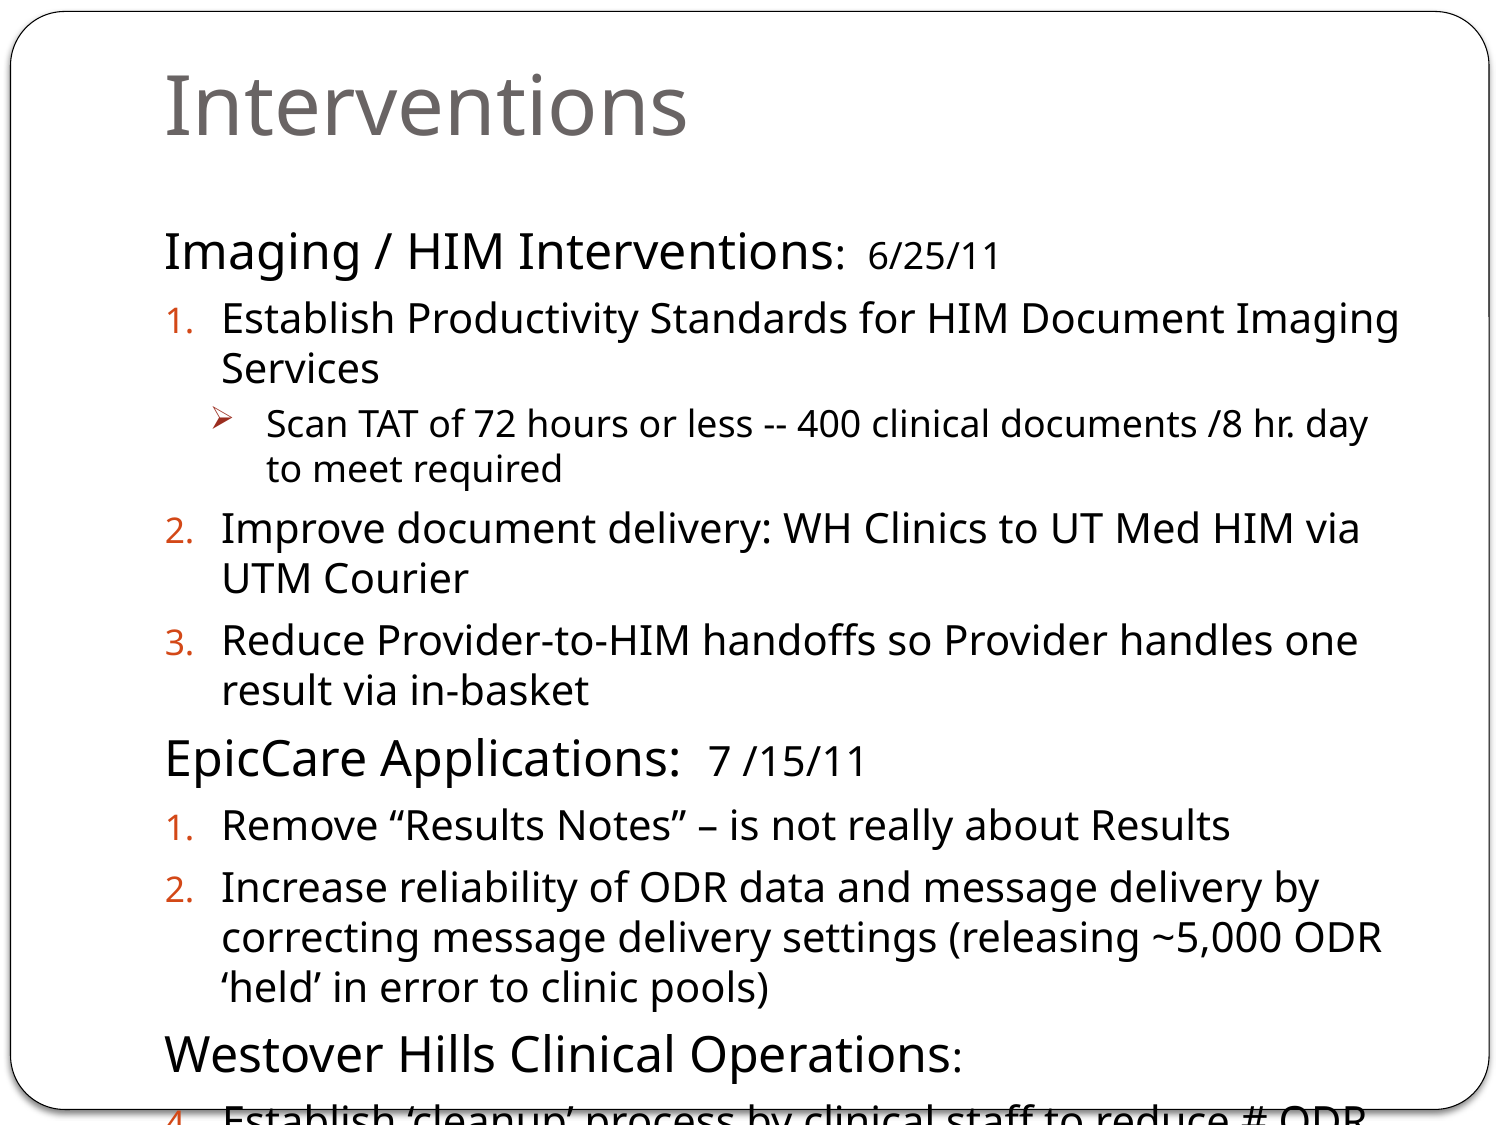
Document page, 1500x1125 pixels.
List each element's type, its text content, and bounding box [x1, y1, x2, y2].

title Interventions [150, 45, 1425, 212]
list Imaging / HIM Interventions: 6/25/11 Establish Productivity Standards for HIM Document Imaging Services Scan TAT of 72 hours or less -- 400 clinical documents /8 hr. day to meet required Improve document delivery: WH Clinics to UT Med HIM via UTM Courier Reduce Provider-to-HIM handoffs so Provider handles one result via in-basket EpicCare Applications: 7 /15/11 Remove “Results Notes” – is not really about Results Increase reliability of ODR data and message delivery by correcting message delivery settings (releasing ~5,000 ODR ‘held’ in error to clinic pools) Westover Hills Clinical Operations: Establish ‘cleanup’ process by clinical staff to reduce # ODR. 6/24/11 Institutionalize process, maintain manageable levels of ODR: 9/1/11  Train physicians & staff to understand order types, expected dates. 9/1/11  [150, 212, 1425, 1125]
